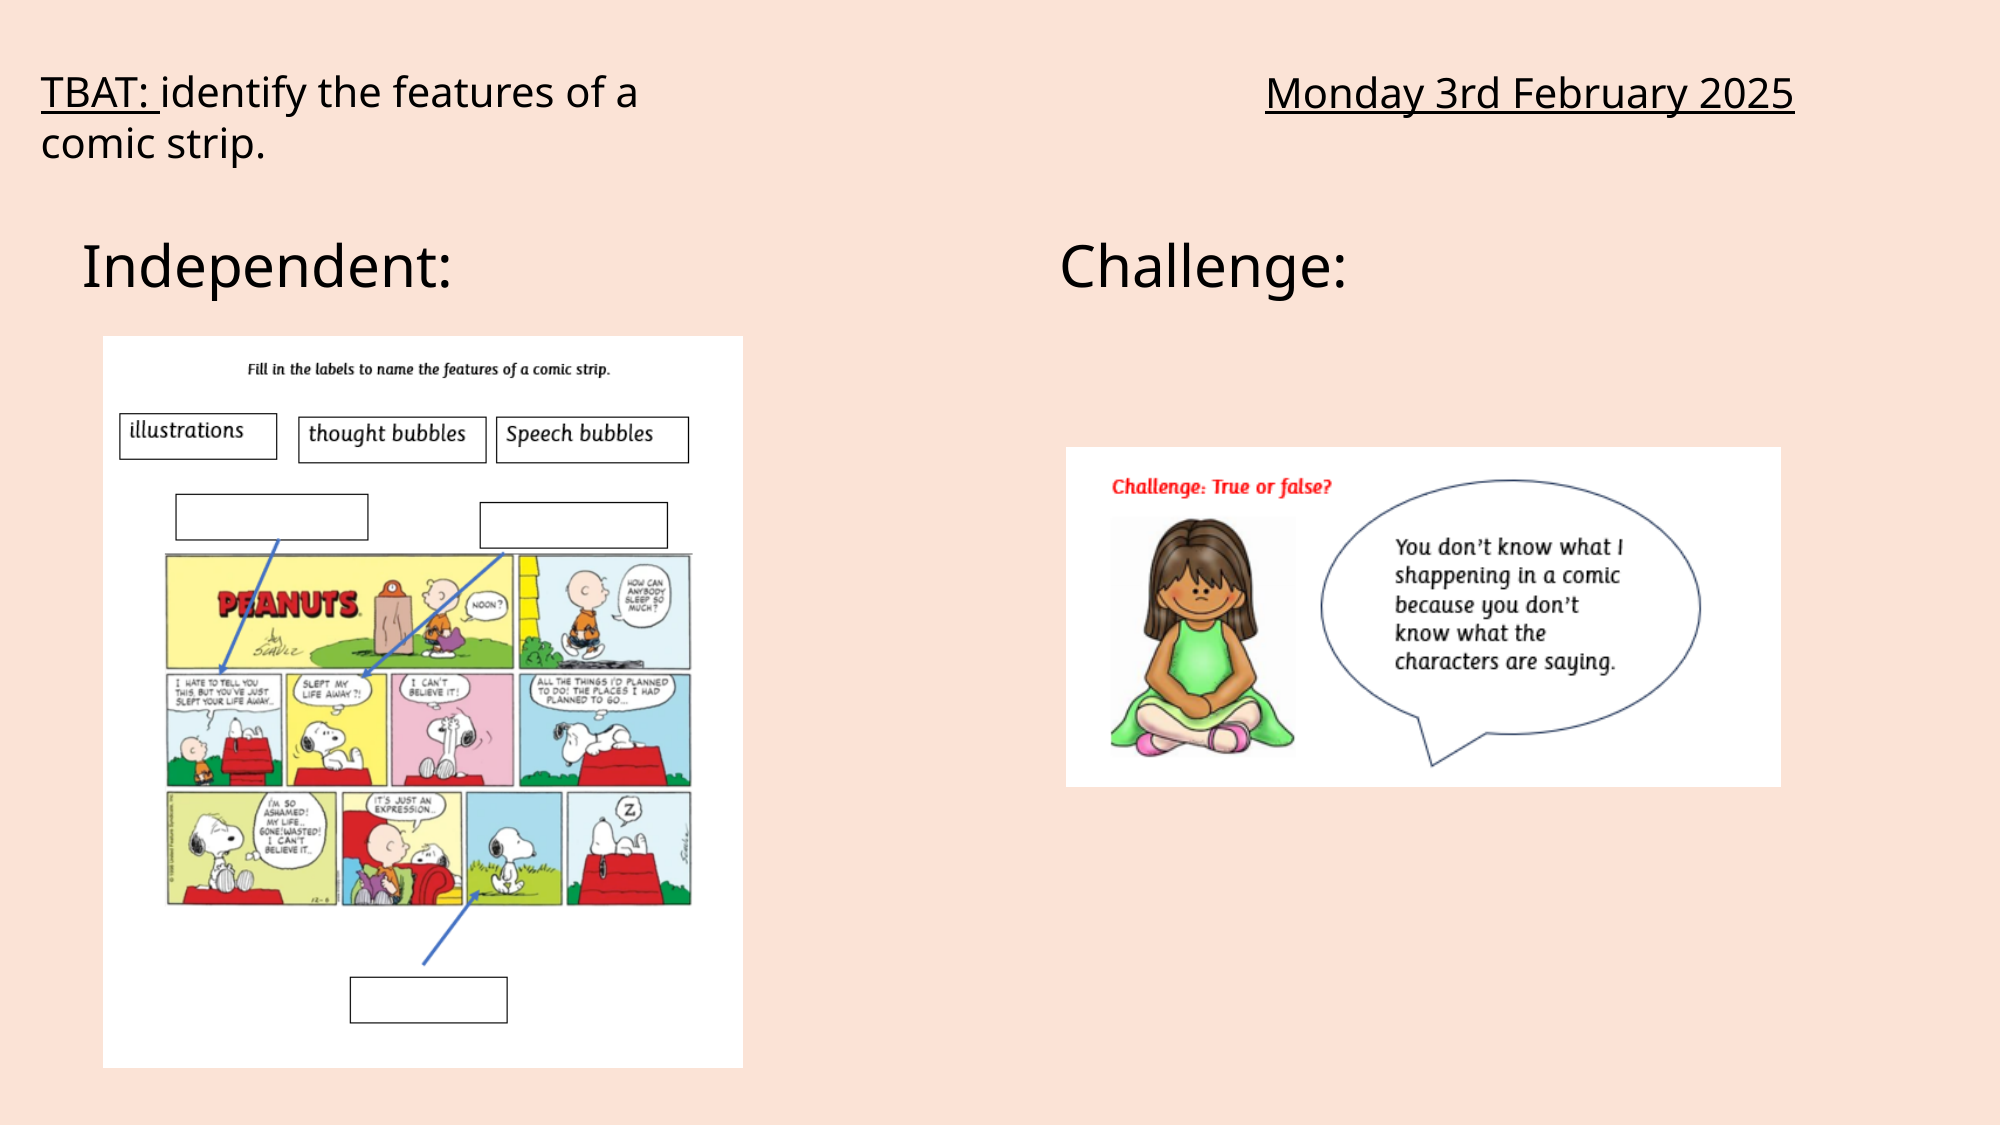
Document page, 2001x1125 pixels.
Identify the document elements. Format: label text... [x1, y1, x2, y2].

picture [102, 335, 743, 1069]
text_box TBAT: identify the features of a comic strip. [25, 58, 744, 174]
text_box Challenge: [1044, 221, 1801, 307]
text_box Independent: [67, 221, 825, 307]
text_box Monday 3rd February 2025 [1250, 58, 1969, 124]
picture [1066, 446, 1782, 787]
